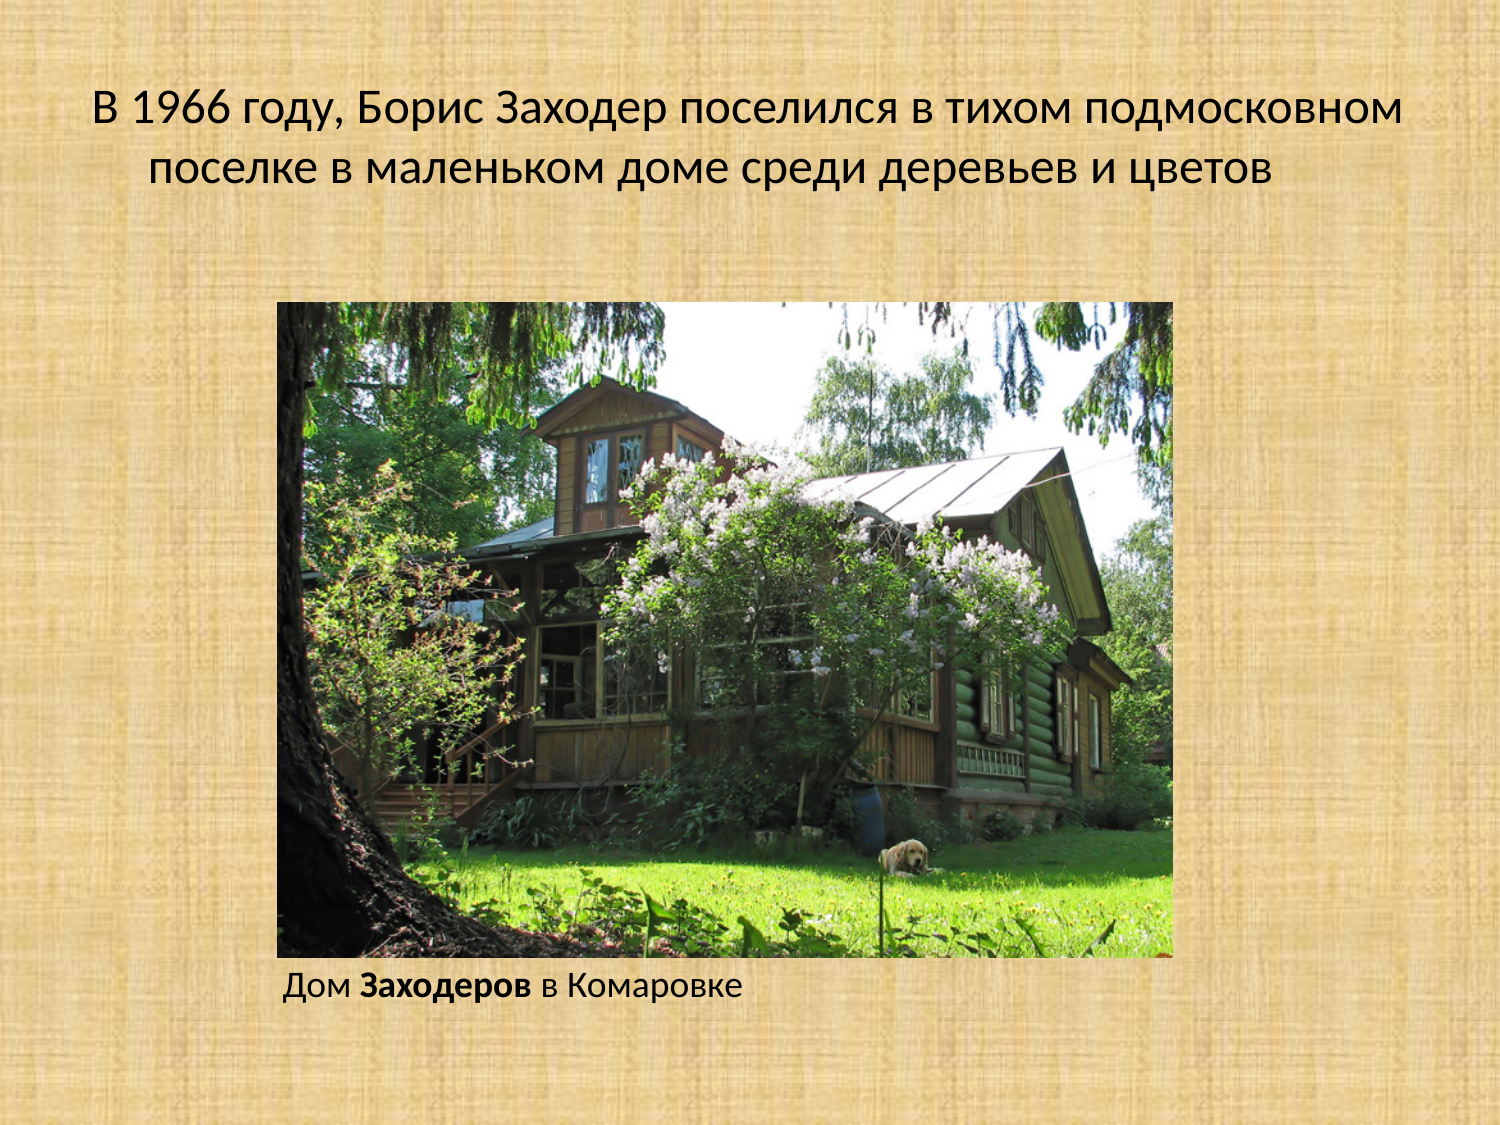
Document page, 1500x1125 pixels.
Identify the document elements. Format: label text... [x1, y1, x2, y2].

text_box Дом Заходеров в Комаровке [267, 952, 758, 1012]
picture [0, 0, 1500, 1125]
list В 1966 году, Борис Заходер поселился в тихом подмосковном поселке в маленьком доме среди деревьев и цветов [76, 66, 1427, 809]
